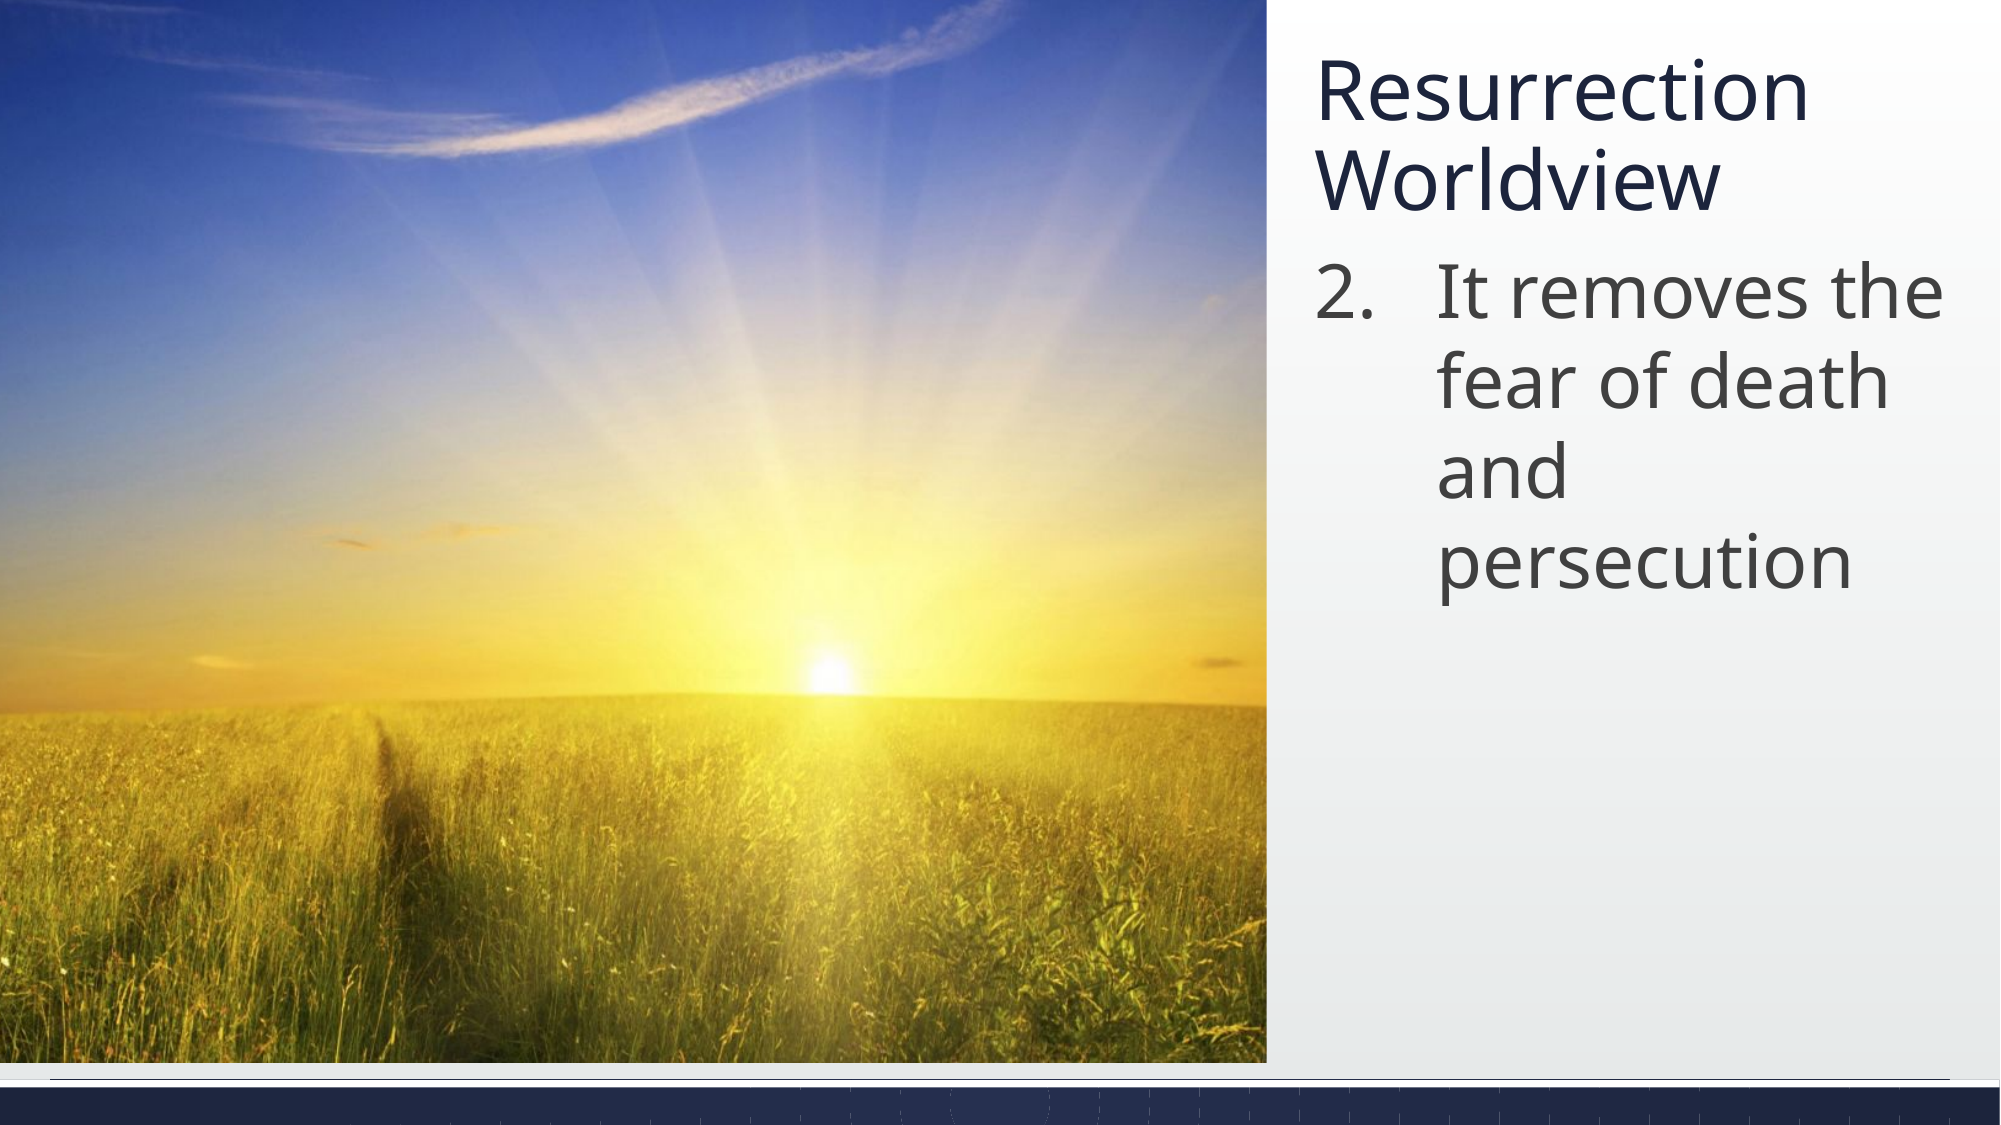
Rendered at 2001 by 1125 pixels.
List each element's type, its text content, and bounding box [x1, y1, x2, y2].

text_box It removes the fear of death and persecution [1299, 235, 1963, 951]
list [0, 0, 1267, 1063]
title Resurrection Worldview [1299, 112, 1963, 235]
